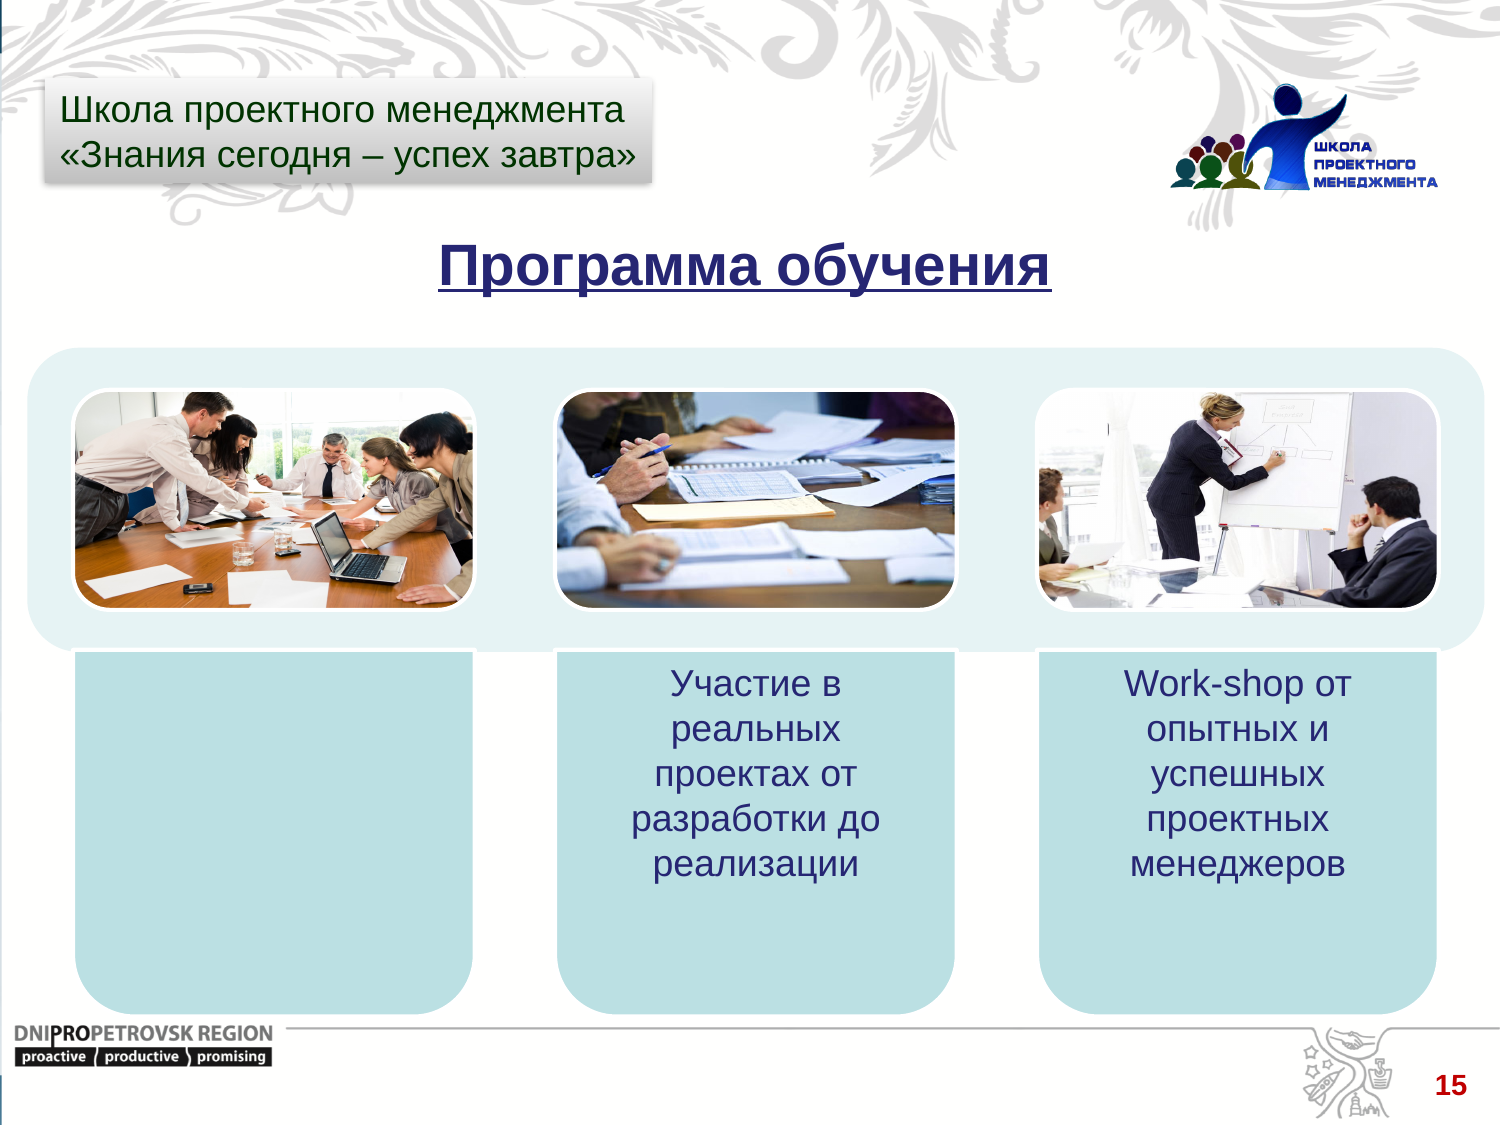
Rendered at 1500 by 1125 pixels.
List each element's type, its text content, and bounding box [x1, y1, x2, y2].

text_box Школа проектного менеджмента «Знания сегодня – успех завтра» [44, 78, 652, 183]
text_box Программа обучения [423, 220, 1067, 305]
slide_number 15 [1169, 1058, 1483, 1100]
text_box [29, 349, 1483, 1017]
picture [0, 0, 1500, 1125]
